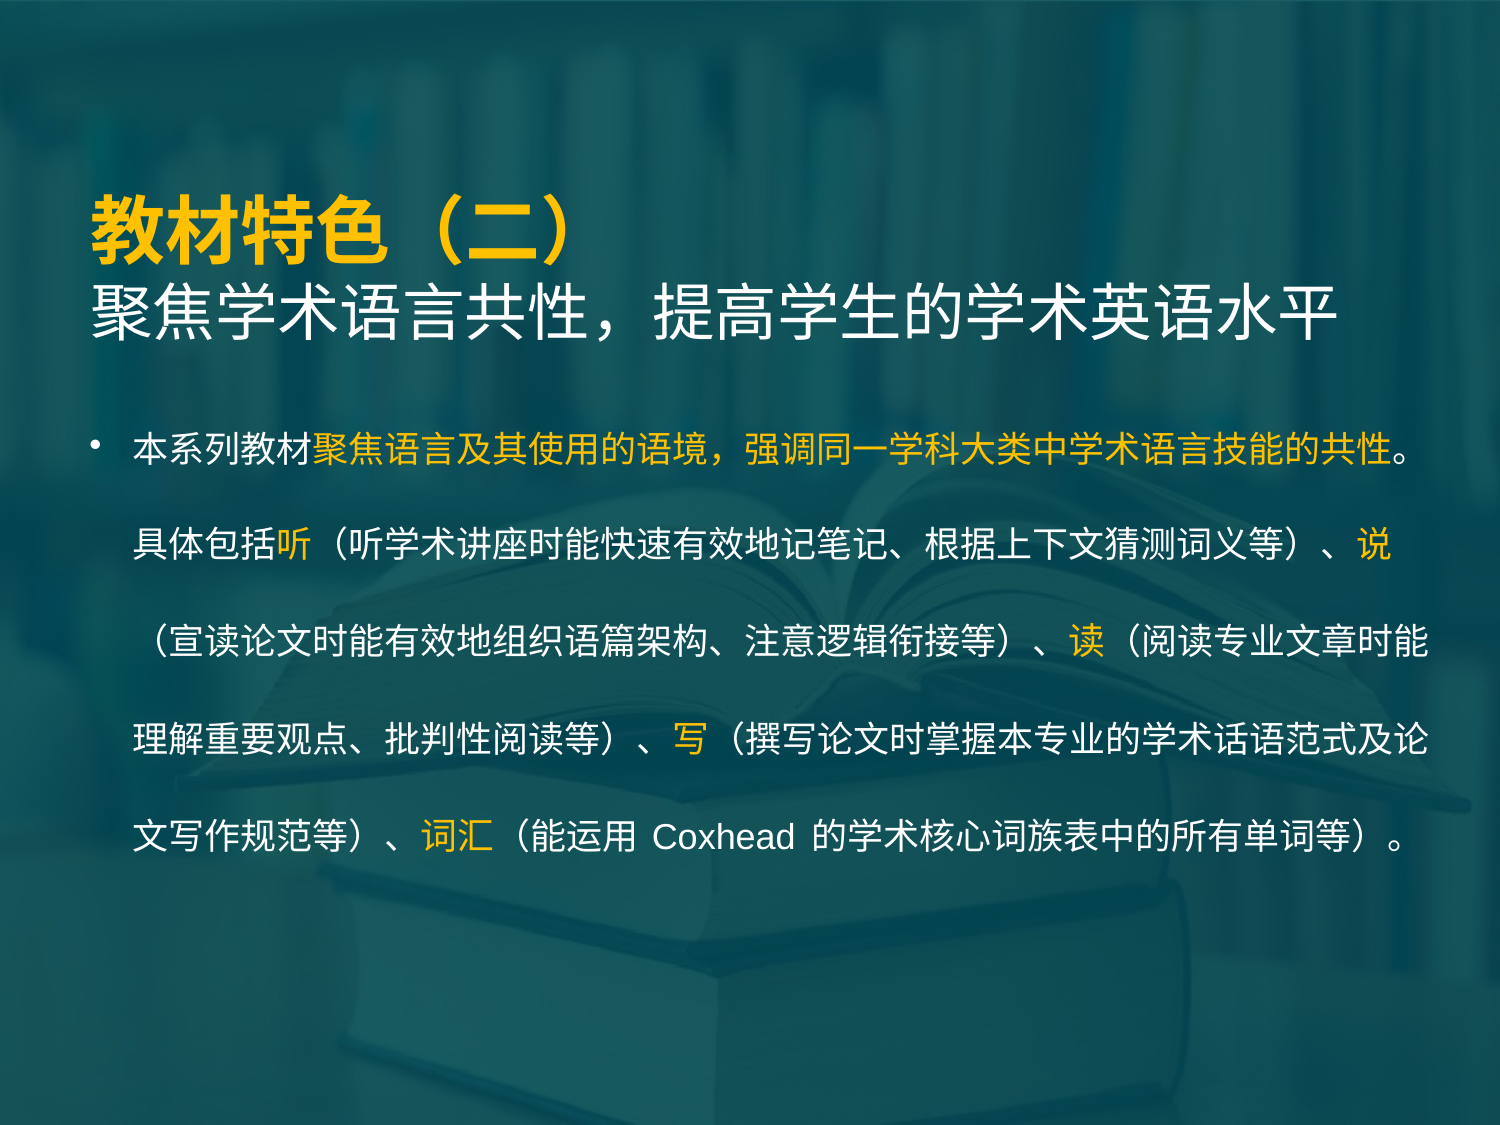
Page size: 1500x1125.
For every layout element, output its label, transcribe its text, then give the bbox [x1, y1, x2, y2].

list 本系列教材聚焦语言及其使用的语境，强调同一学科大类中学术语言技能的共性。具体包括听（听学术讲座时能快速有效地记笔记、根据上下文猜测词义等）、说（宣读论文时能有效地组织语篇架构、注意逻辑衔接等）、读（阅读专业文章时能理解重要观点、批判性阅读等）、写（撰写论文时掌握本专业的学术话语范式及论文写作规范等）、词汇（能运用 Coxhead 的学术核心词族表中的所有单词等）。 [74, 367, 1449, 899]
picture [0, 0, 1500, 1125]
title 教材特色（二） 聚焦学术语言共性，提高学生的学术英语水平 [75, 172, 1450, 359]
